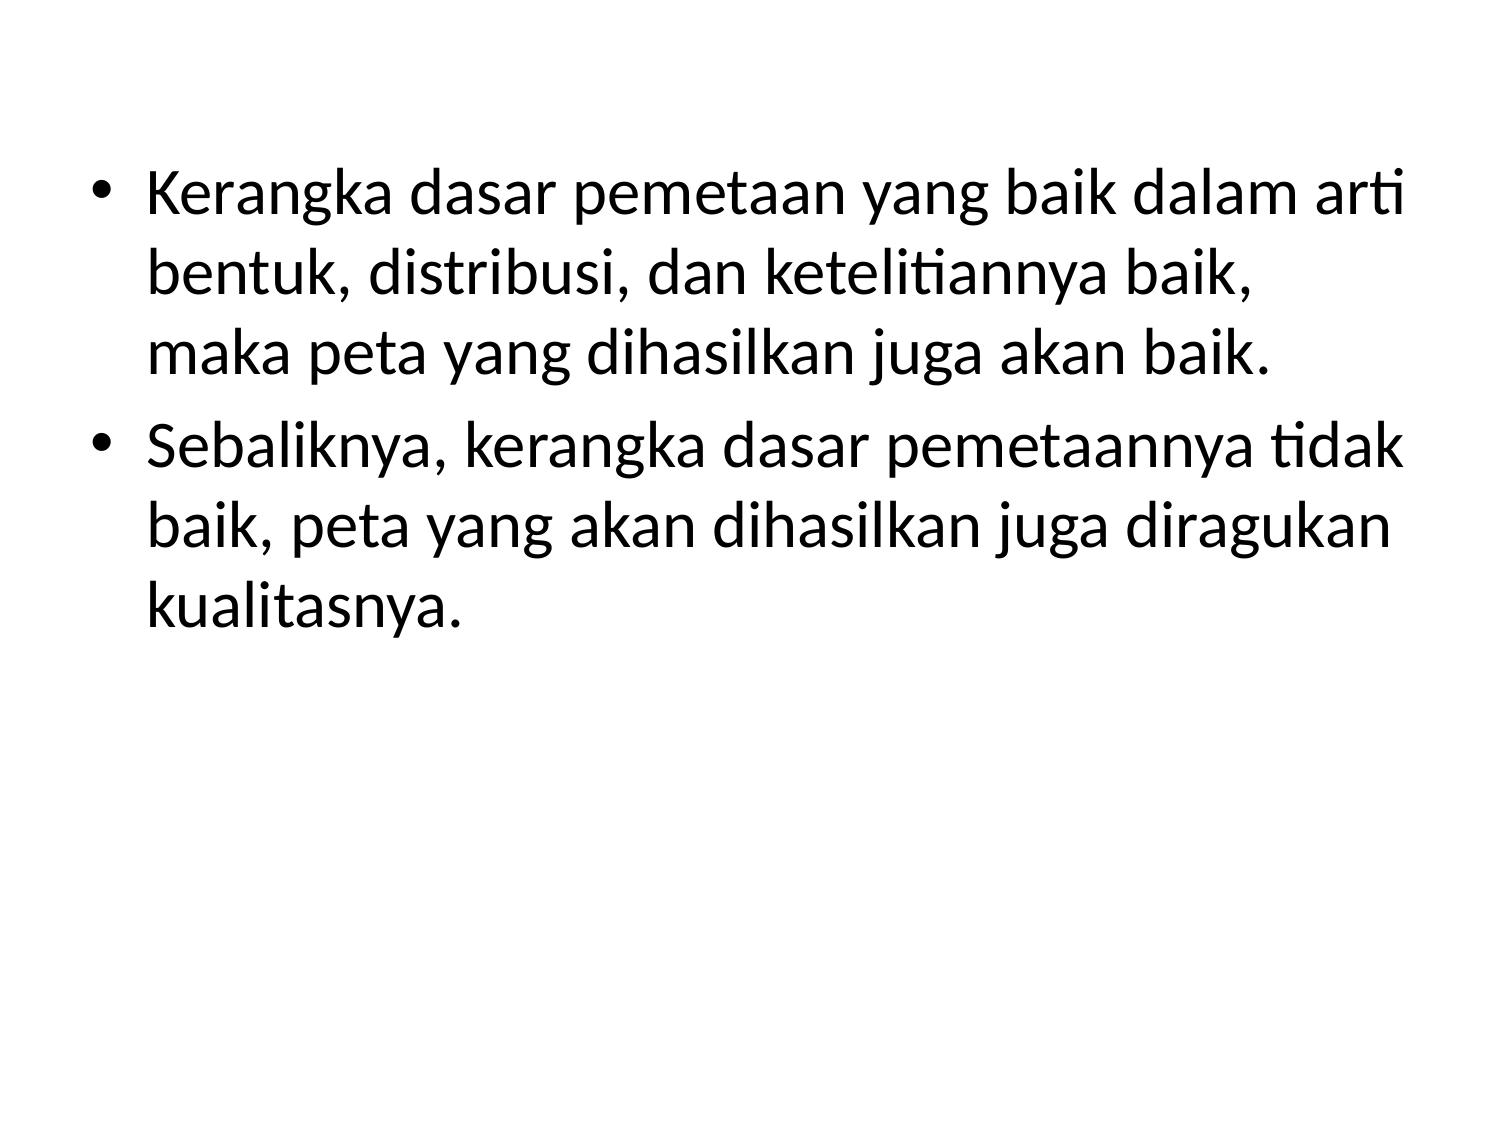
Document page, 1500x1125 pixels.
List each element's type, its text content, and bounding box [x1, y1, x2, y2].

list Kerangka dasar pemetaan yang baik dalam arti bentuk, distribusi, dan ketelitiannya baik, maka peta yang dihasilkan juga akan baik. Sebaliknya, kerangka dasar pemetaannya tidak baik, peta yang akan dihasilkan juga diragukan kualitasnya. [75, 140, 1425, 786]
